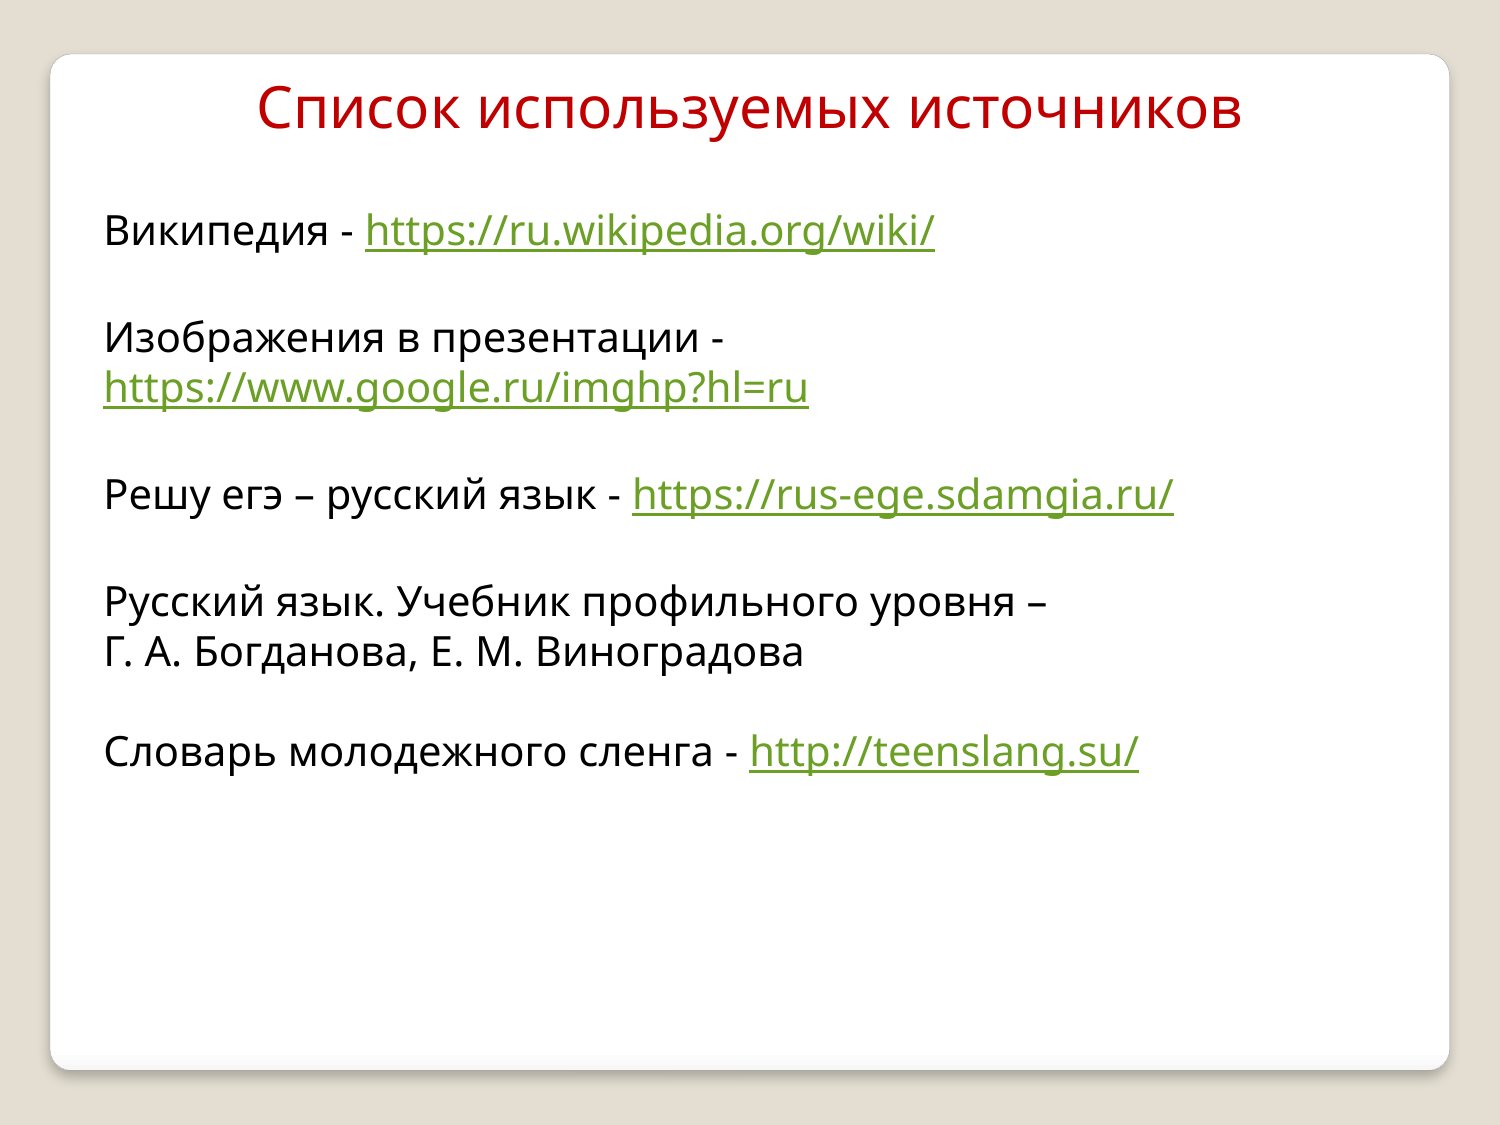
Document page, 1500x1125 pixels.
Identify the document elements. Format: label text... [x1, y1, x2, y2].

text_box Википедия - https://ru.wikipedia.org/wiki/ Изображения в презентации - https://www.google.ru/imghp?hl=ru Решу егэ – русский язык - https://rus-ege.sdamgia.ru/ Русский язык. Учебник профильного уровня – Г. А. Богданова, Е. М. Виноградова Словарь молодежного сленга - http://teenslang.su/ [88, 196, 1424, 790]
text_box Список используемых источников [76, 62, 1424, 148]
